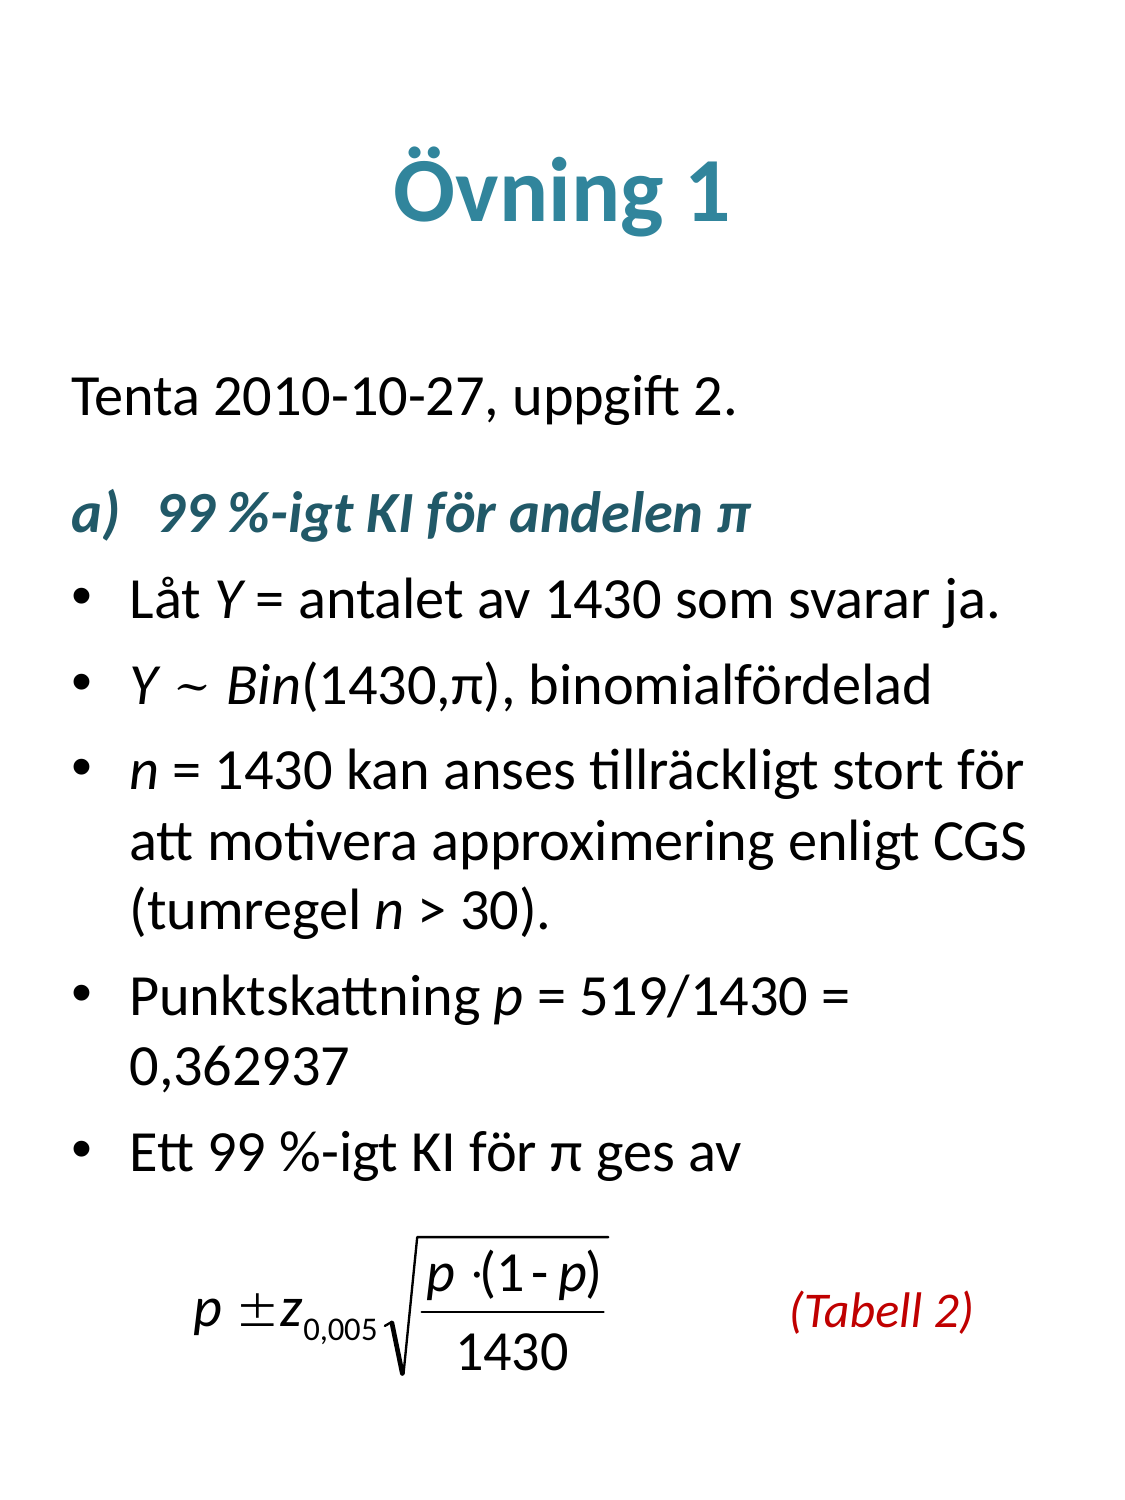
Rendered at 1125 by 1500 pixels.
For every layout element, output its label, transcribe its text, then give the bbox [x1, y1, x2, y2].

title Övning 1 [56, 60, 1069, 310]
text_box (Tabell 2) [739, 1269, 1024, 1353]
list Tenta 2010-10-27, uppgift 2. 99 %-igt KI för andelen π Låt Y = antalet av 1430 som svarar ja. Y ~ Bin(1430,π), binomialfördelad n = 1430 kan anses tillräckligt stort för att motivera approximering enligt CGS (tumregel n > 30). Punktskattning p = 519/1430 = 0,362937 Ett 99 %-igt KI för π ges av [56, 350, 1069, 1424]
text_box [184, 1222, 620, 1389]
